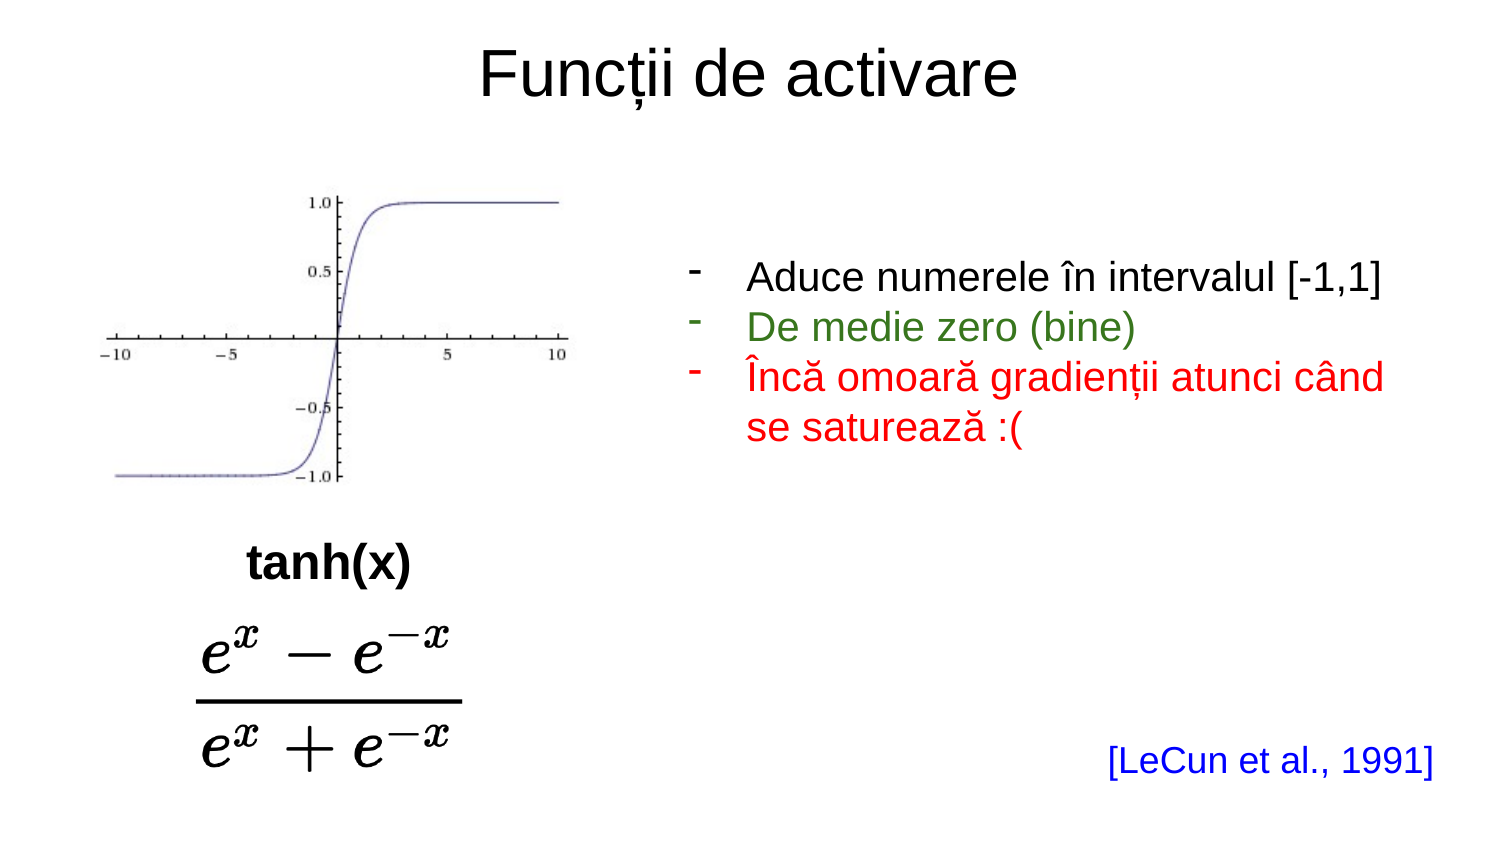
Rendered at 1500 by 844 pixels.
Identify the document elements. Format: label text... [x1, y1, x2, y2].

text_box tanh(x) [231, 514, 479, 589]
picture [88, 184, 589, 501]
text_box Funcții de activare [21, 14, 1478, 136]
text_box [LeCun et al., 1991] [1032, 715, 1450, 802]
picture [186, 606, 477, 780]
text_box Aduce numerele în intervalul [-1,1] De medie zero (bine) Încă omoară gradienții atunci când se saturează :( [656, 234, 1450, 686]
